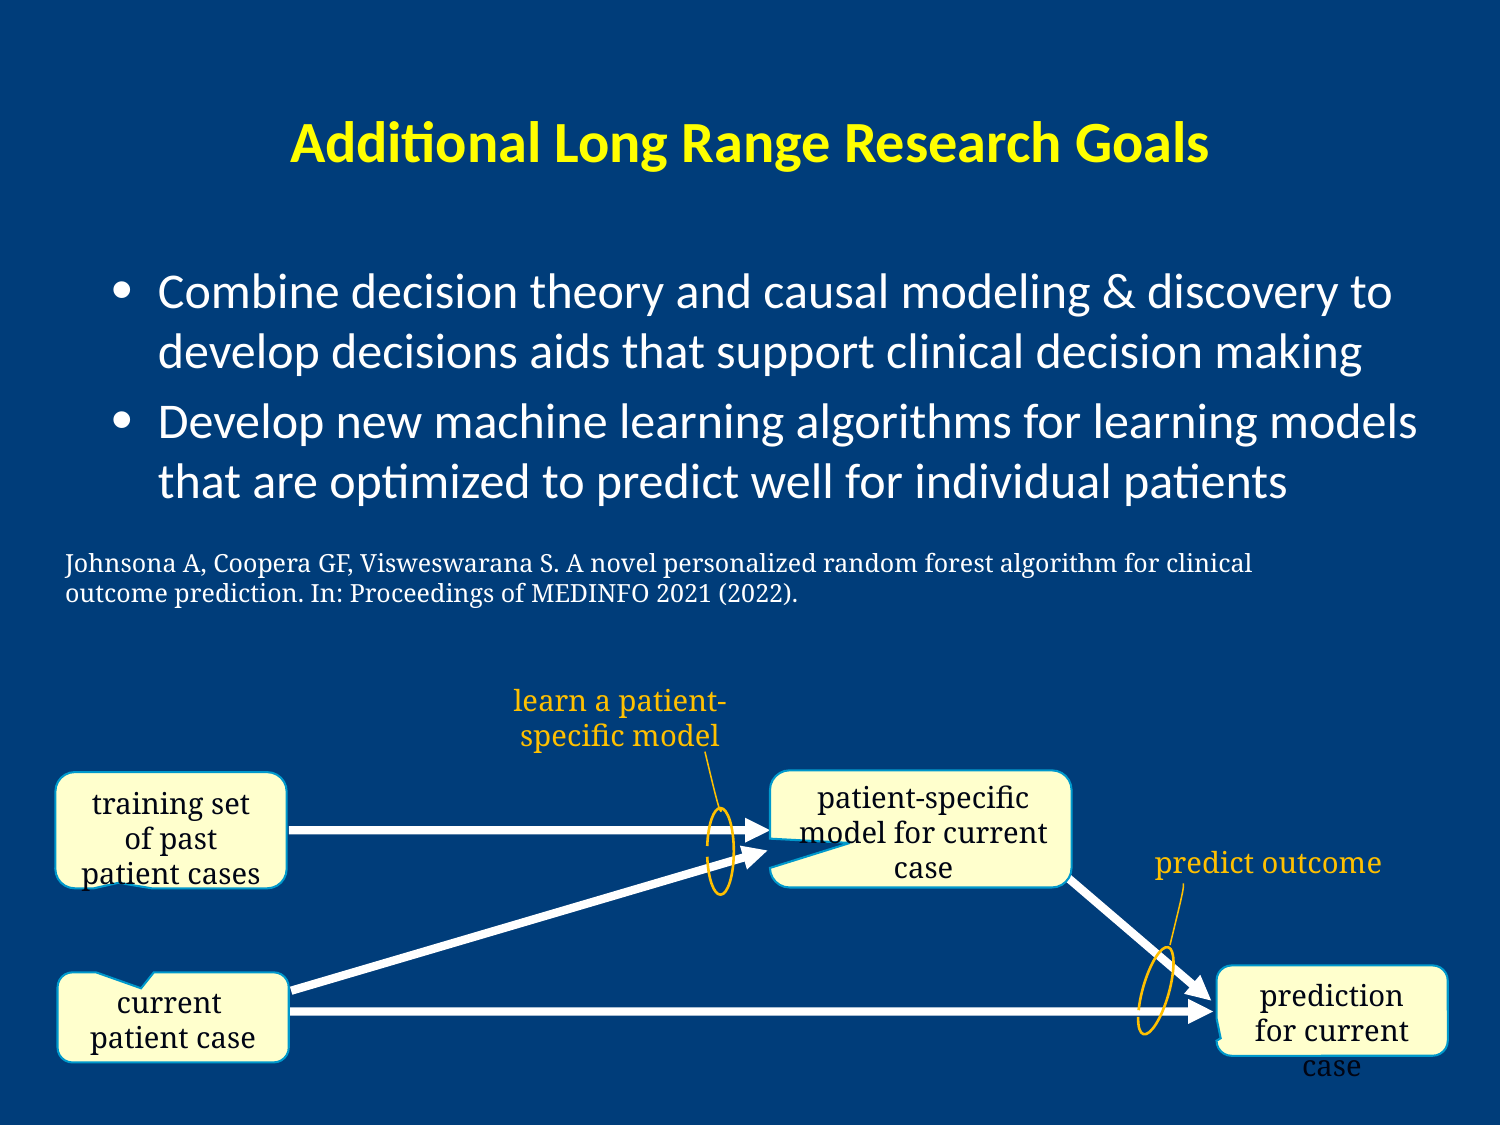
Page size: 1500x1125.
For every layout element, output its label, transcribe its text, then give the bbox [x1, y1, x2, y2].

text_box training set of past patient cases [55, 772, 287, 889]
text_box current patient case [57, 972, 289, 1063]
text_box [704, 751, 722, 812]
title Additional Long Range Research Goals [74, 44, 1426, 233]
text_box [1163, 1005, 1214, 1018]
text_box patient-specific model for current case [774, 771, 1073, 927]
text_box [770, 778, 774, 839]
text_box predict outcome [1149, 837, 1388, 900]
text_box prediction for current case [1216, 965, 1448, 1056]
text_box Johnsona A, Coopera GF, Visweswarana S. A novel personalized random forest algorithm for clinical outcome prediction. In: Proceedings of MEDINFO 2021 (2022). [50, 540, 1377, 615]
text_box [733, 824, 770, 837]
text_box learn a patient- specific model [500, 674, 740, 758]
text_box [734, 848, 768, 861]
text_box [1174, 968, 1212, 1001]
text_box [769, 866, 774, 880]
list Combine decision theory and causal modeling & discovery to develop decisions aids that support clinical decision making Develop new machine learning algorithms for learning models that are optimized to predict well for individual patients [20, 251, 1480, 552]
text_box [1138, 947, 1174, 1035]
text_box [707, 808, 734, 895]
